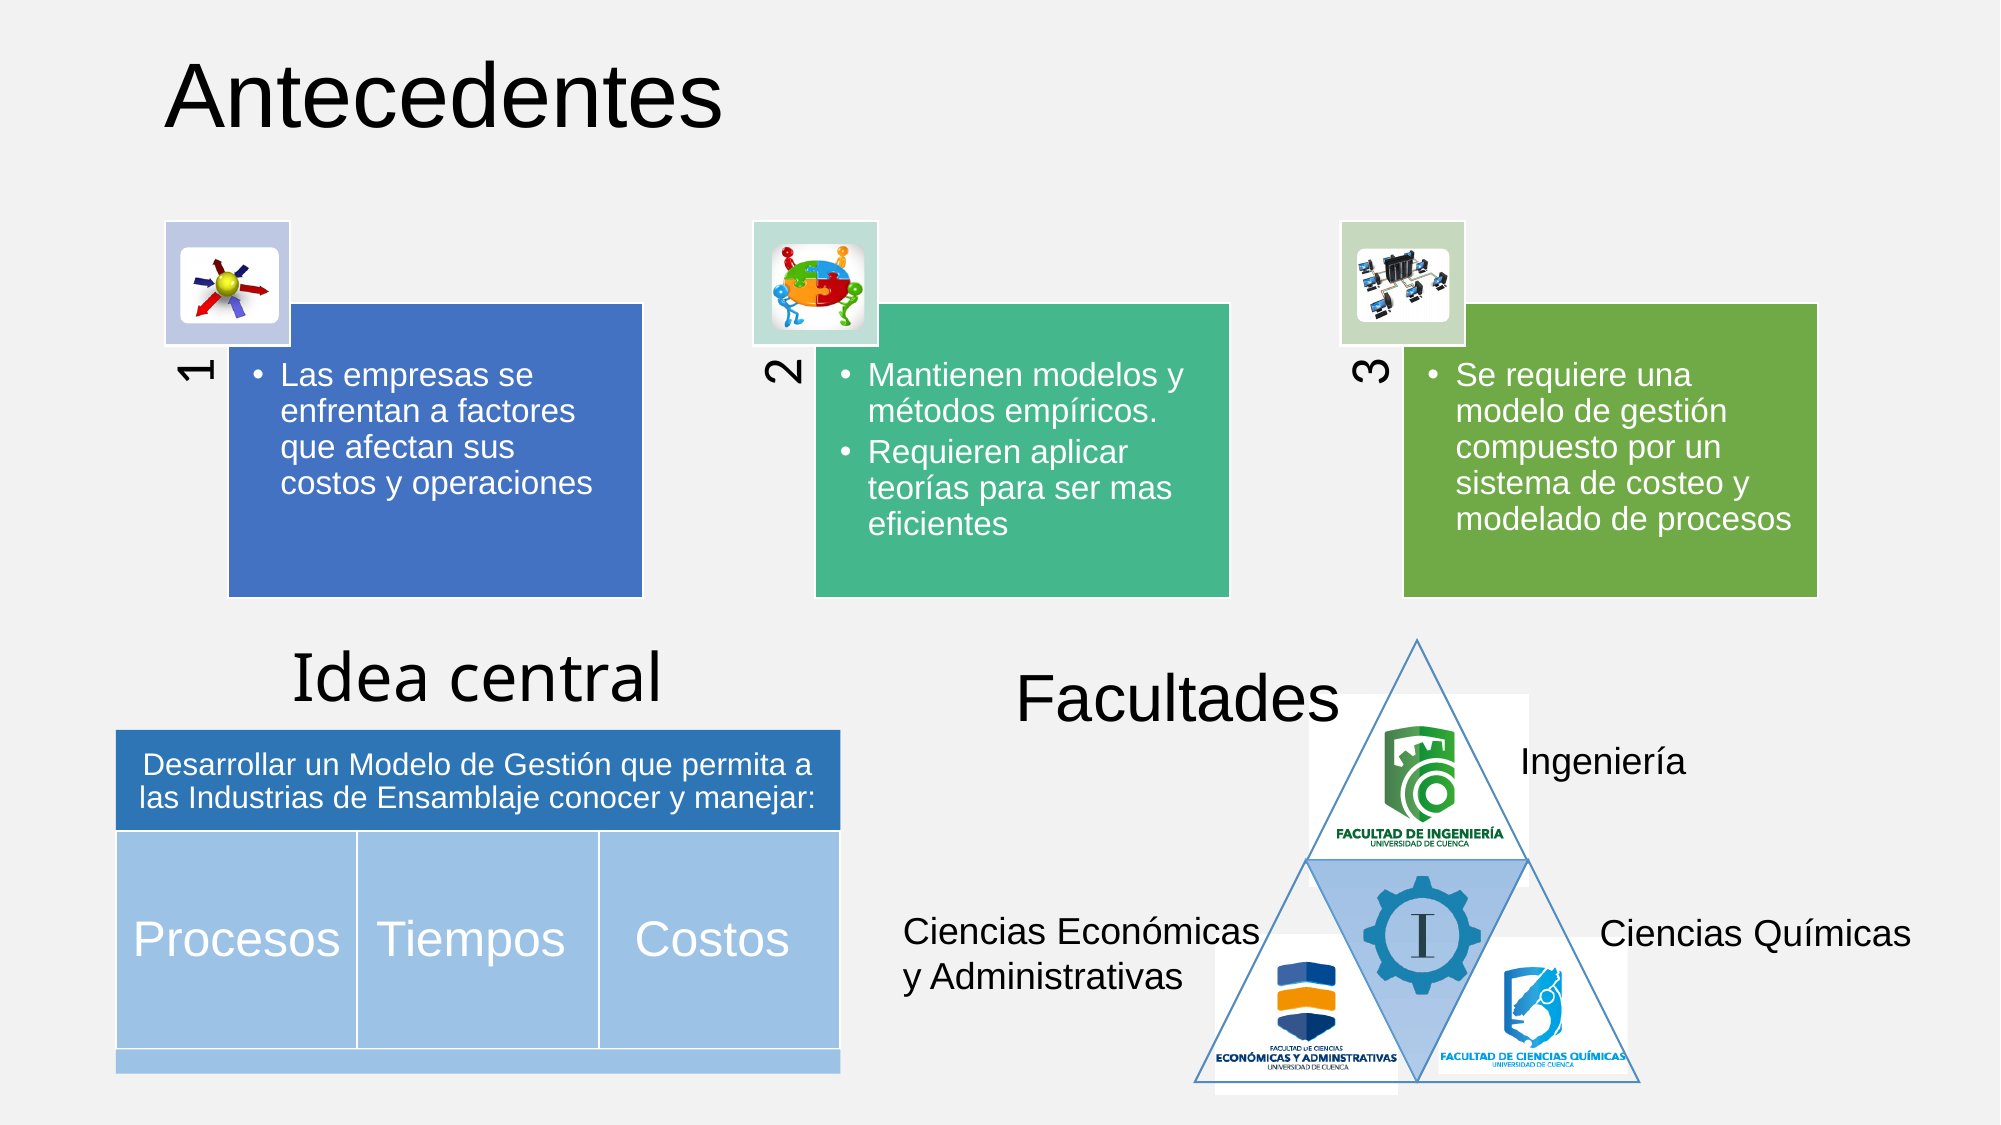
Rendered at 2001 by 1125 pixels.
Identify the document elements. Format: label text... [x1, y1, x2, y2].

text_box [165, 220, 1819, 599]
title Antecedentes [149, 8, 1875, 188]
picture [1356, 870, 1484, 999]
text_box Facultades [939, 617, 1417, 782]
text_box Idea central [239, 610, 717, 728]
text_box Ciencias Económicas y Administrativas [888, 899, 1189, 1005]
text_box Ciencias Químicas [1644, 901, 1931, 962]
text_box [115, 729, 841, 1074]
text_box Ingeniería [1644, 729, 1704, 790]
picture [1215, 1083, 1399, 1095]
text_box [1194, 640, 1640, 1083]
